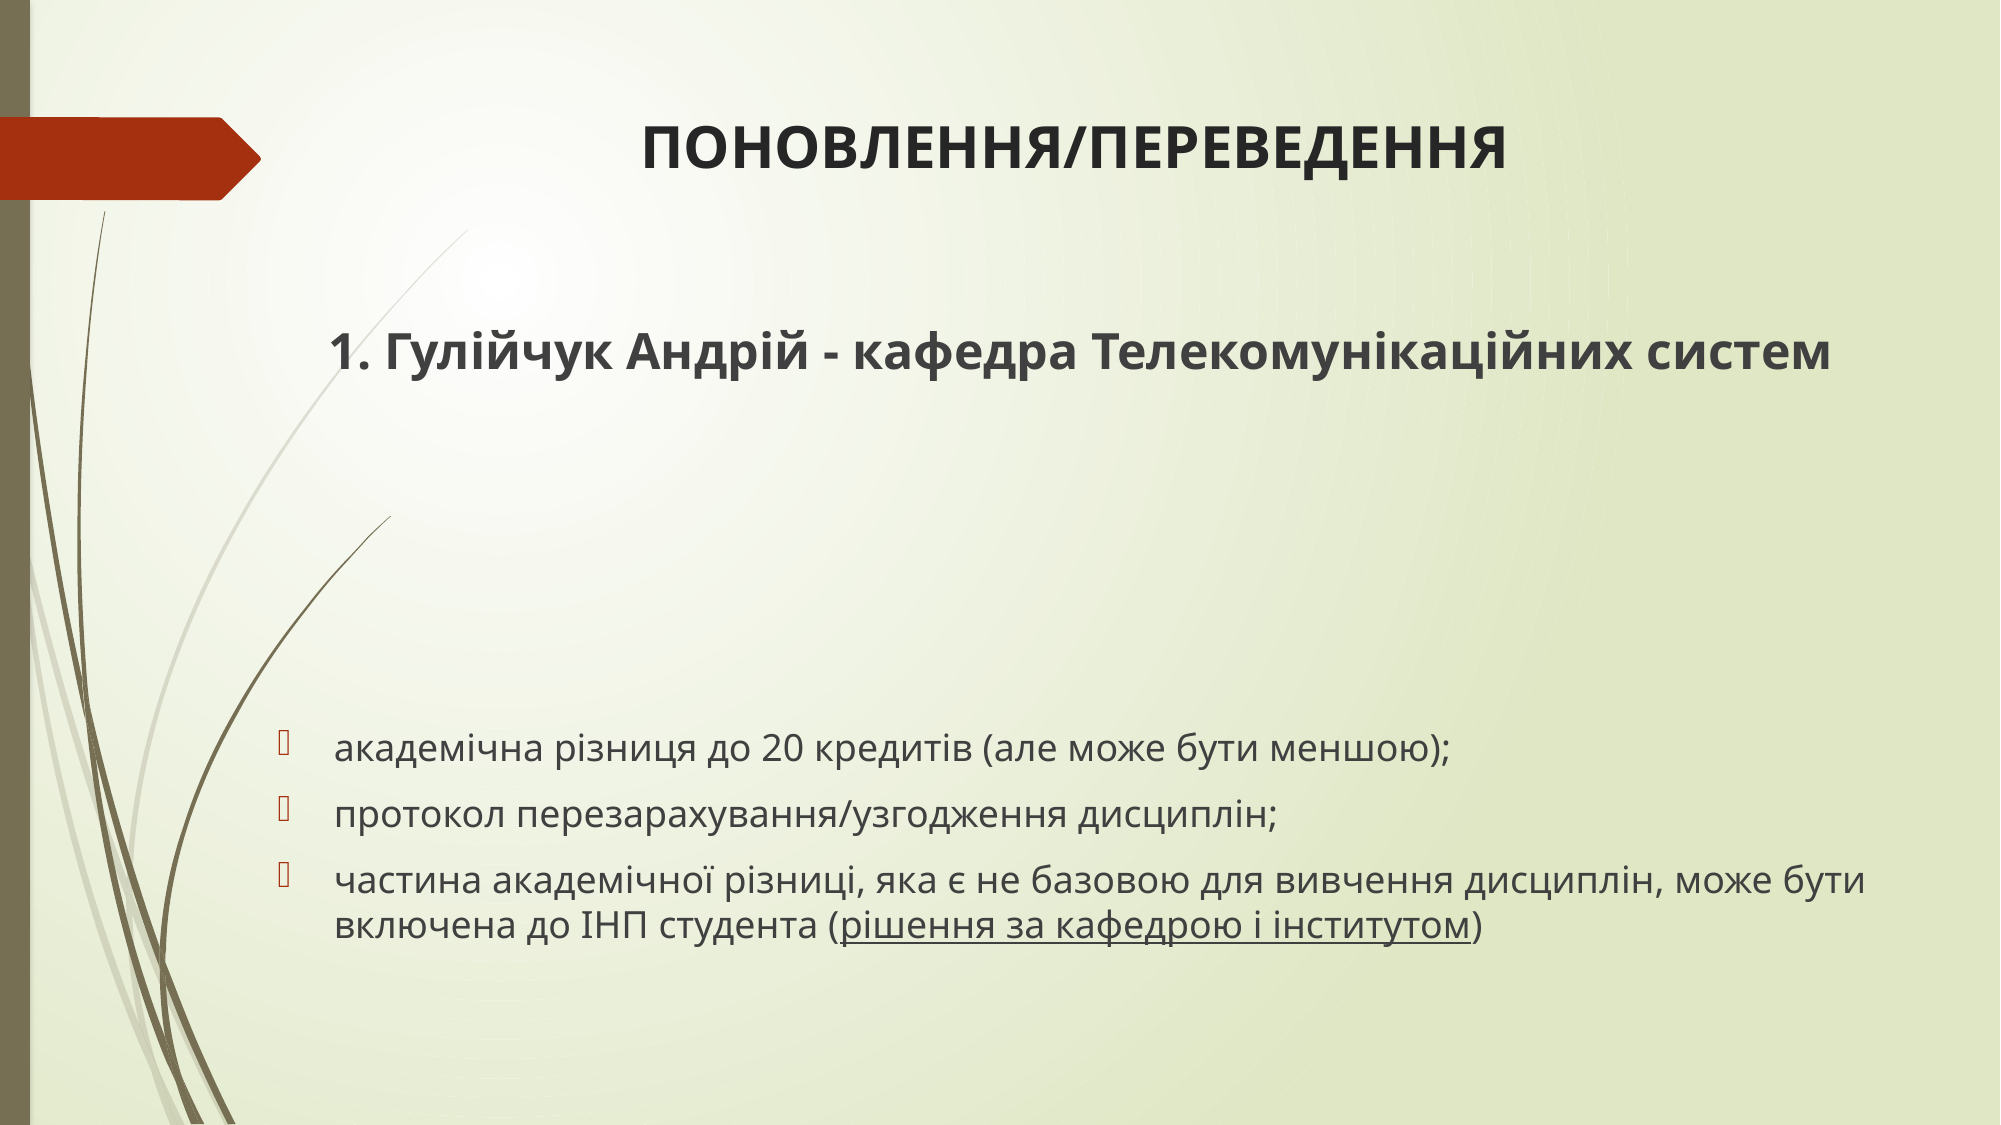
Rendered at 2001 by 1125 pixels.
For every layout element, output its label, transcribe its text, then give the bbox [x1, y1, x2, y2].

title ПОНОВЛЕННЯ/ПЕРЕВЕДЕННЯ [262, 102, 1888, 312]
list 1. Гулійчук Андрій - кафедра Телекомунікаційних систем академічна різниця до 20 кредитів (але може бути меншою); протокол перезарахування/узгодження дисциплін; частина академічної різниці, яка є не базовою для вивчення дисциплін, може бути включена до ІНП студента (рішення за кафедрою і інститутом) [262, 312, 1900, 1125]
